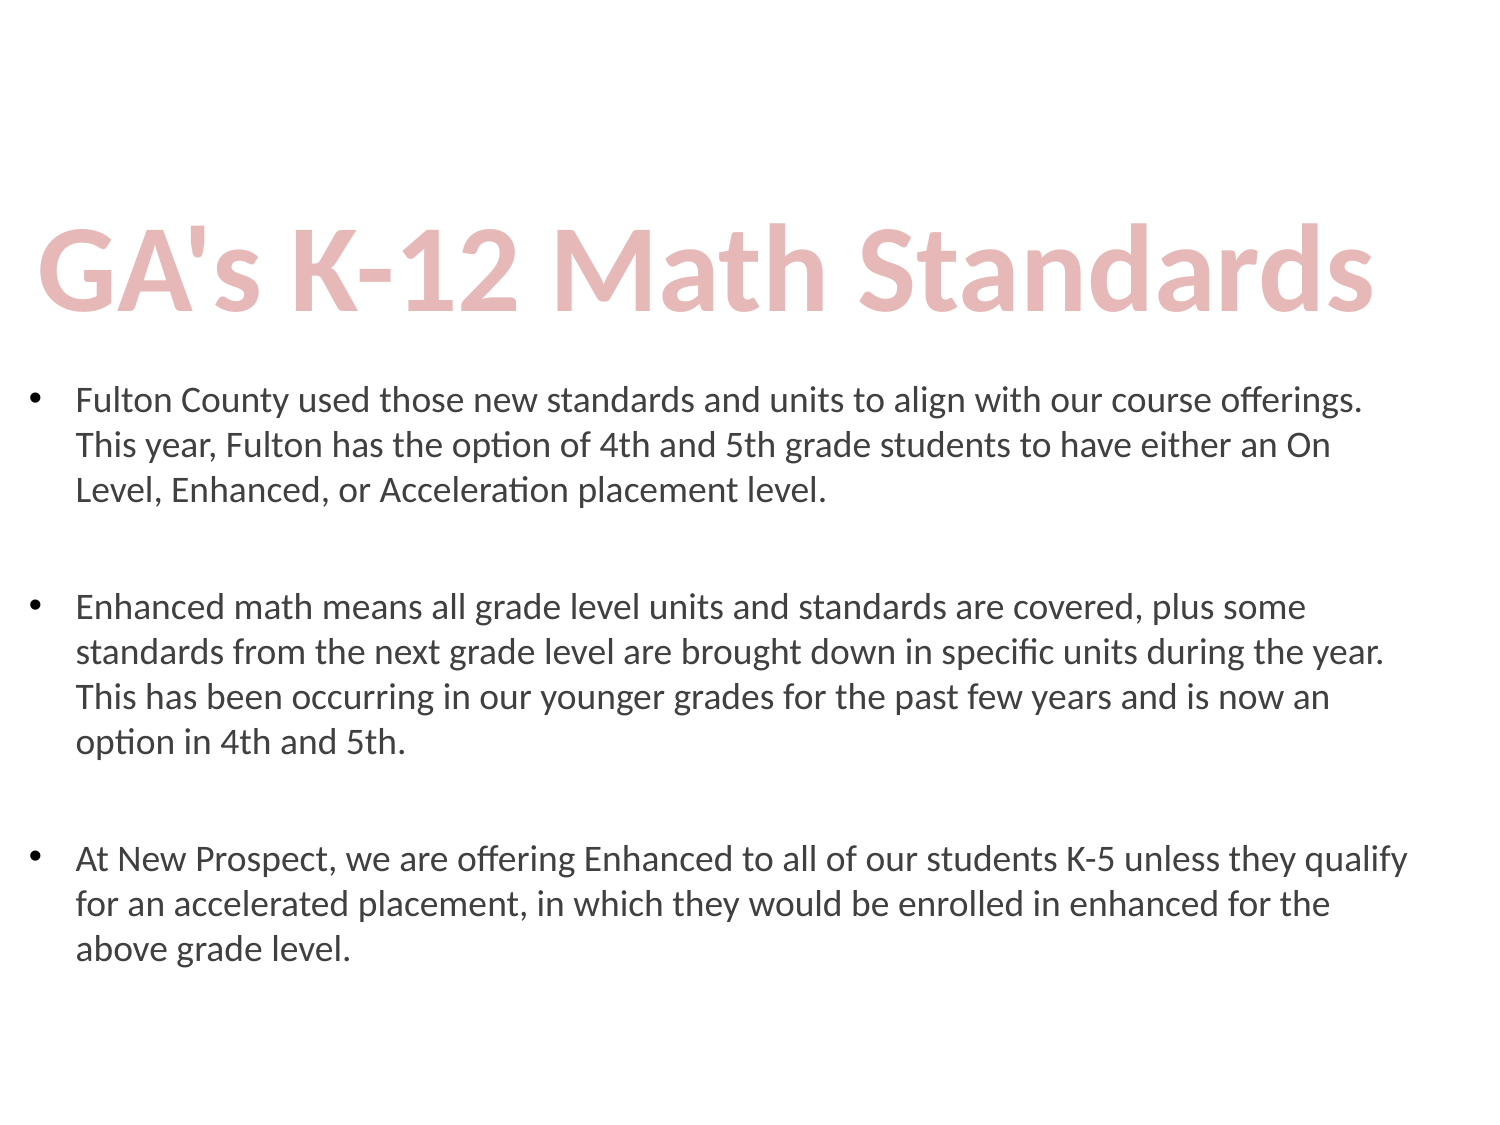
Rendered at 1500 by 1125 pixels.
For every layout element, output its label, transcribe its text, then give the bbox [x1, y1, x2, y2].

title GA's K-12 Math Standards [22, 170, 1412, 352]
list Fulton County used those new standards and units to align with our course offerings. This year, Fulton has the option of 4th and 5th grade students to have either an On Level, Enhanced, or Acceleration placement level. Enhanced math means all grade level units and standards are covered, plus some standards from the next grade level are brought down in specific units during the year. This has been occurring in our younger grades for the past few years and is now an option in 4th and 5th. At New Prospect, we are offering Enhanced to all of our students K-5 unless they qualify for an accelerated placement, in which they would be enrolled in enhanced for the above grade level. [13, 575, 1436, 769]
